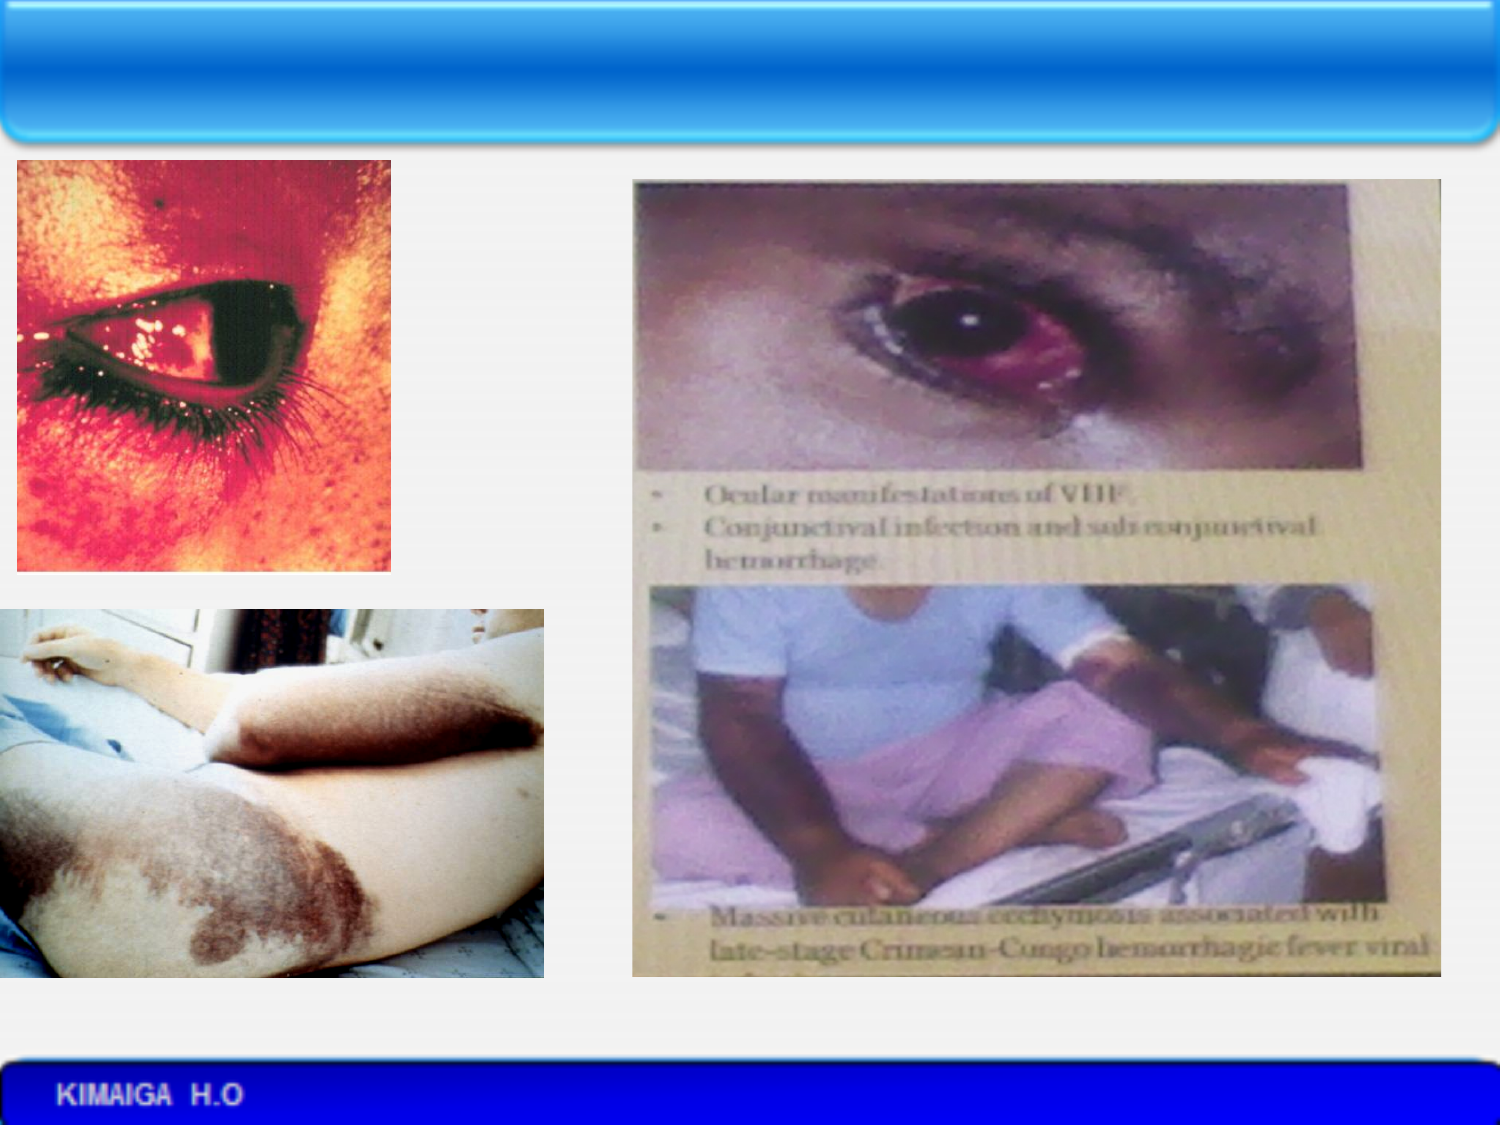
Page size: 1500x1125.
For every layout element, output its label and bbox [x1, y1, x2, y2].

picture [0, 0, 1500, 1125]
list [632, 179, 1442, 977]
